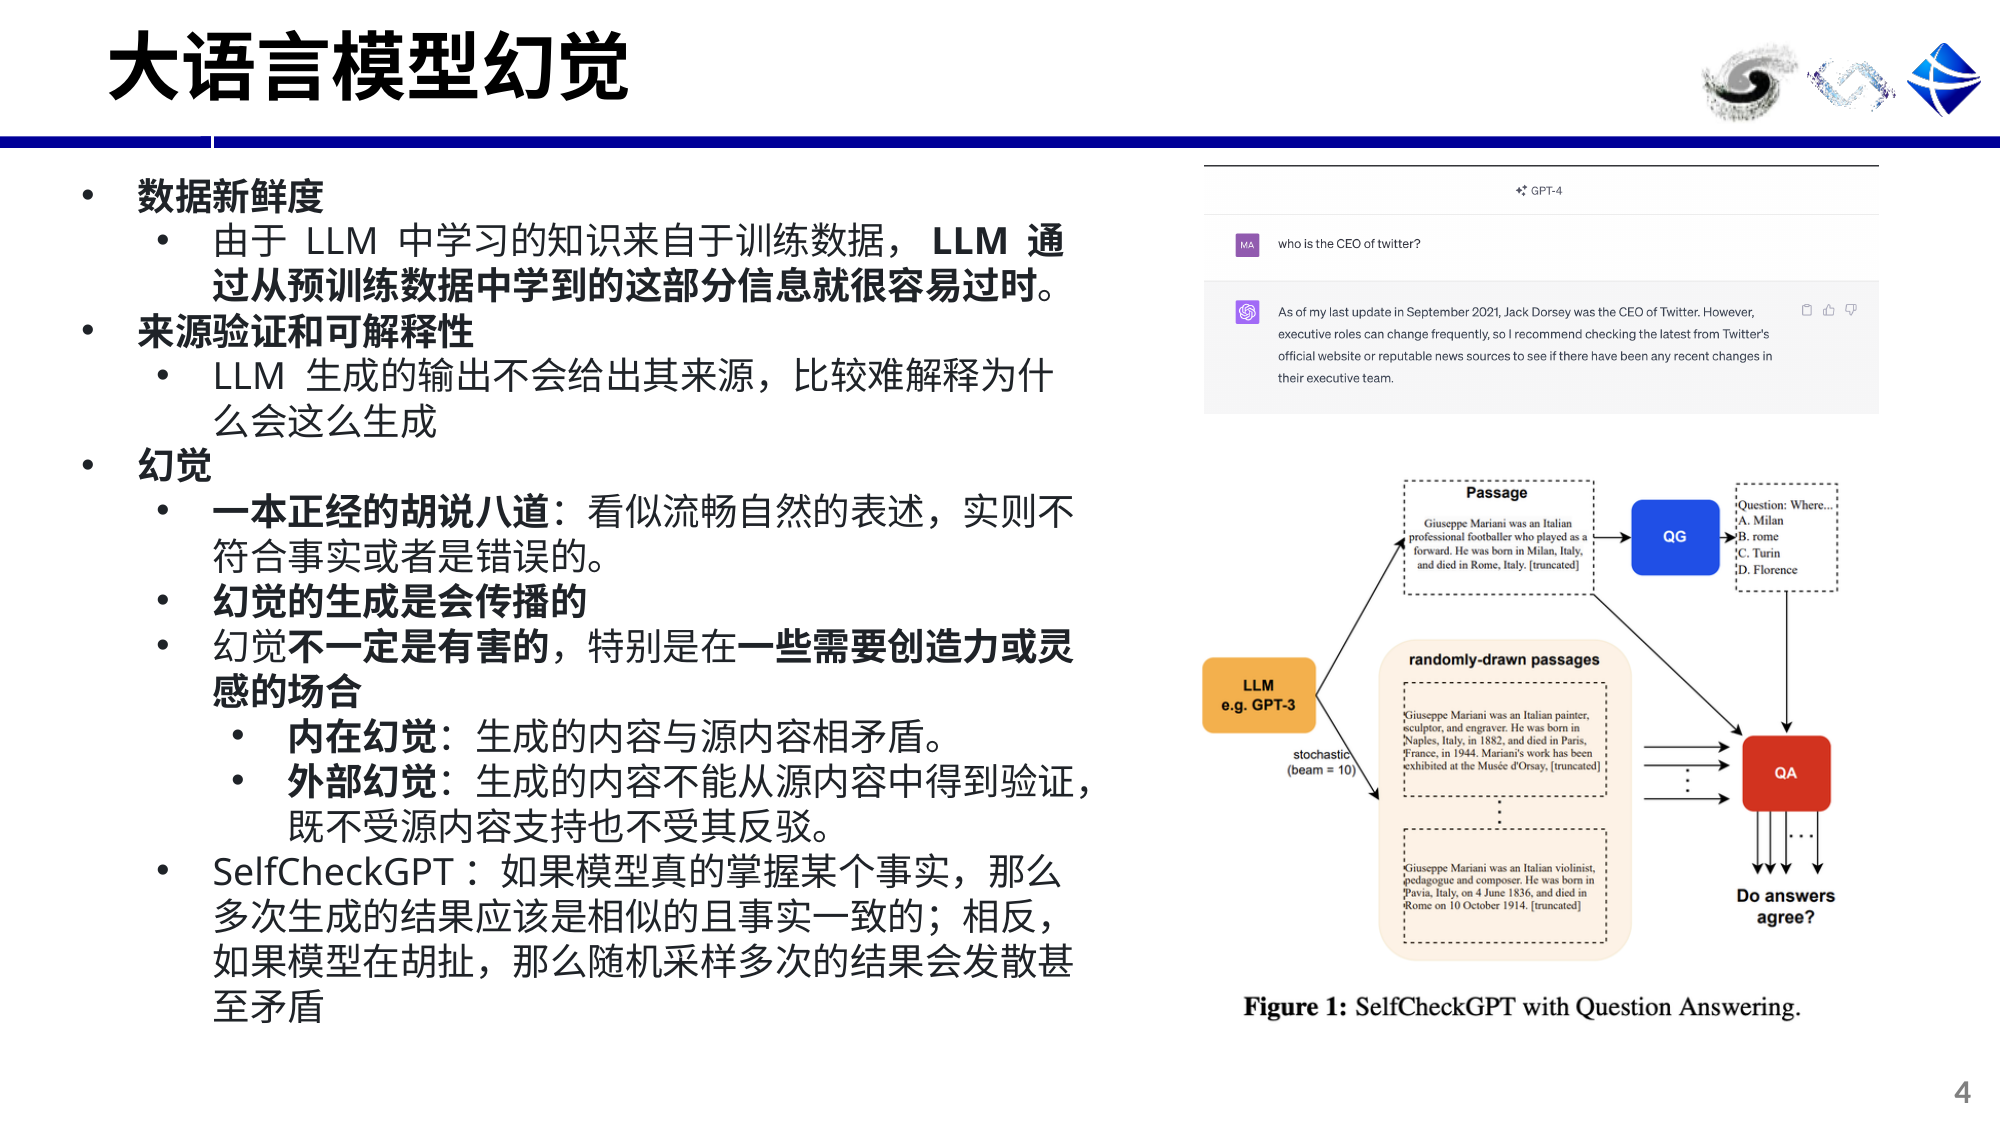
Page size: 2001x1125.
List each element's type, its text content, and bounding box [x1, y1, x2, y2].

text_box 数据新鲜度 由于 LLM 中学习的知识来自于训练数据，LLM 通过从预训练数据中学到的这部分信息就很容易过时。 来源验证和可解释性 LLM 生成的输出不会给出其来源，比较难解释为什么会这么生成 幻觉 一本正经的胡说八道：看似流畅自然的表述，实则不符合事实或者是错误的。 幻觉的生成是会传播的 幻觉不一定是有害的，特别是在一些需要创造力或灵感的场合 内在幻觉：生成的内容与源内容相矛盾。 外部幻觉：生成的内容不能从源内容中得到验证，既不受源内容支持也不受其反驳。 SelfCheckGPT：如果模型真的掌握某个事实，那么多次生成的结果应该是相似的且事实一致的；相反，如果模型在胡扯，那么随机采样多次的结果会发散甚至矛盾 [66, 165, 1096, 1035]
picture [1695, 19, 1901, 136]
picture [1907, 43, 1981, 117]
title 大语言模型幻觉 [91, 22, 1652, 121]
picture [1153, 459, 1893, 1048]
picture [1204, 165, 1879, 414]
